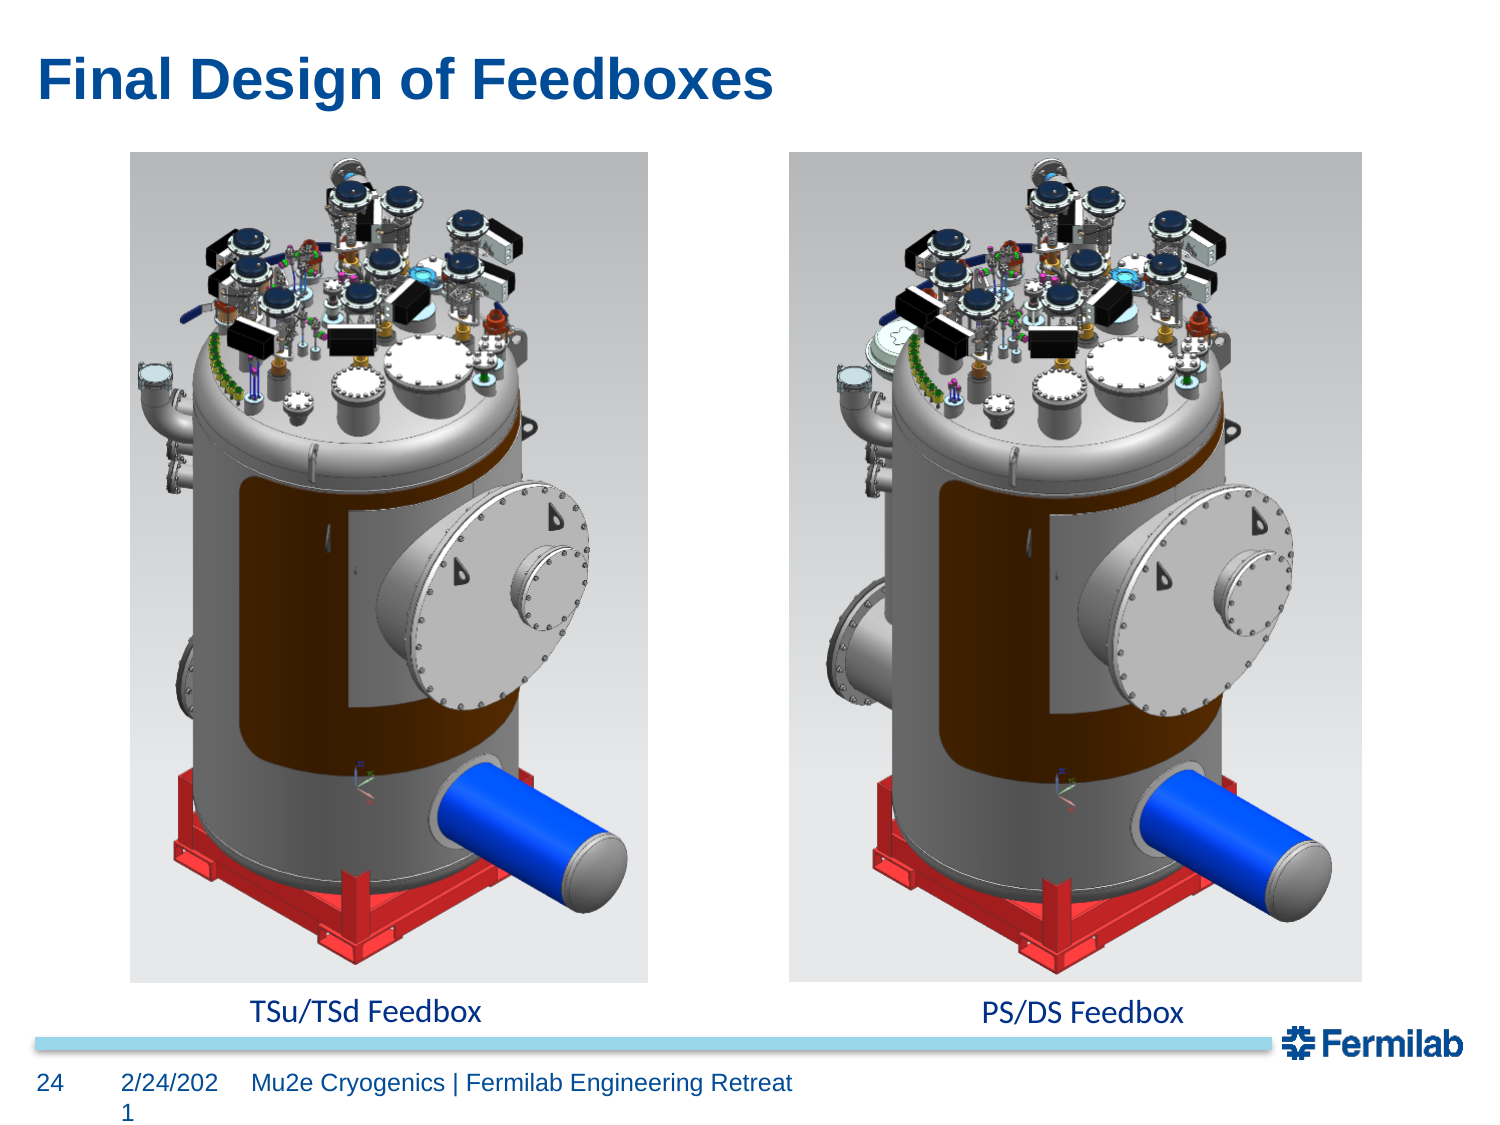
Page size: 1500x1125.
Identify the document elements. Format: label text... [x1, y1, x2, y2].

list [130, 152, 648, 983]
slide_number 24 [36, 1066, 105, 1106]
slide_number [120, 1066, 232, 1107]
title Final Design of Feedboxes [37, 41, 1463, 112]
picture [1282, 1026, 1463, 1060]
footer Mu2e Cryogenics | Fermilab Engineering Retreat [251, 1066, 1279, 1107]
text_box TSu/TSd Feedbox [115, 981, 617, 1037]
text_box PS/DS Feedbox [832, 991, 1334, 1038]
picture [788, 152, 1362, 982]
